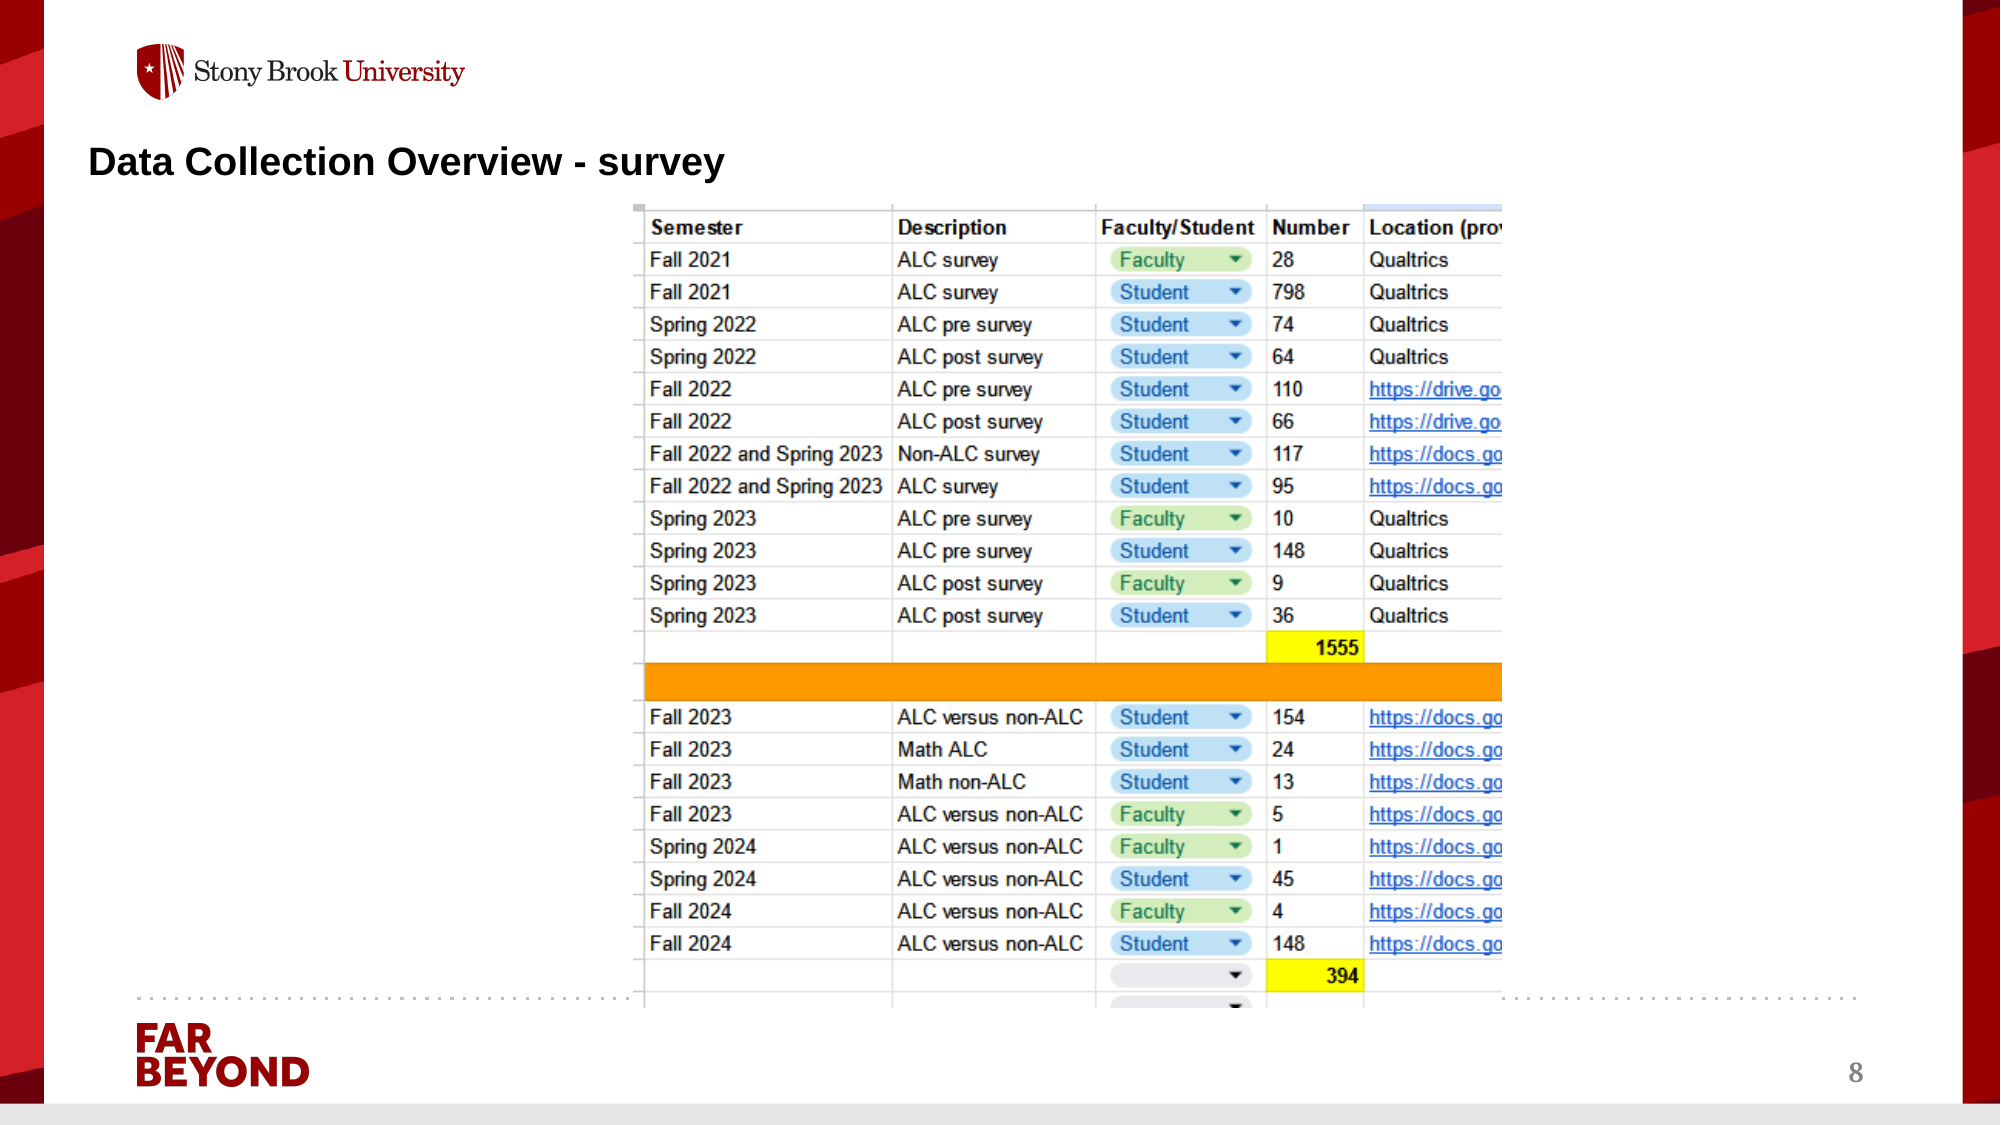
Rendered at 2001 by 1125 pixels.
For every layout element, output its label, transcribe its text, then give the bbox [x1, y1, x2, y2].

picture [1963, 0, 2000, 1103]
picture [632, 204, 1502, 1009]
title Data Collection Overview - survey [68, 97, 1932, 223]
picture [137, 1023, 309, 1087]
picture [0, 0, 44, 1103]
picture [137, 44, 465, 97]
